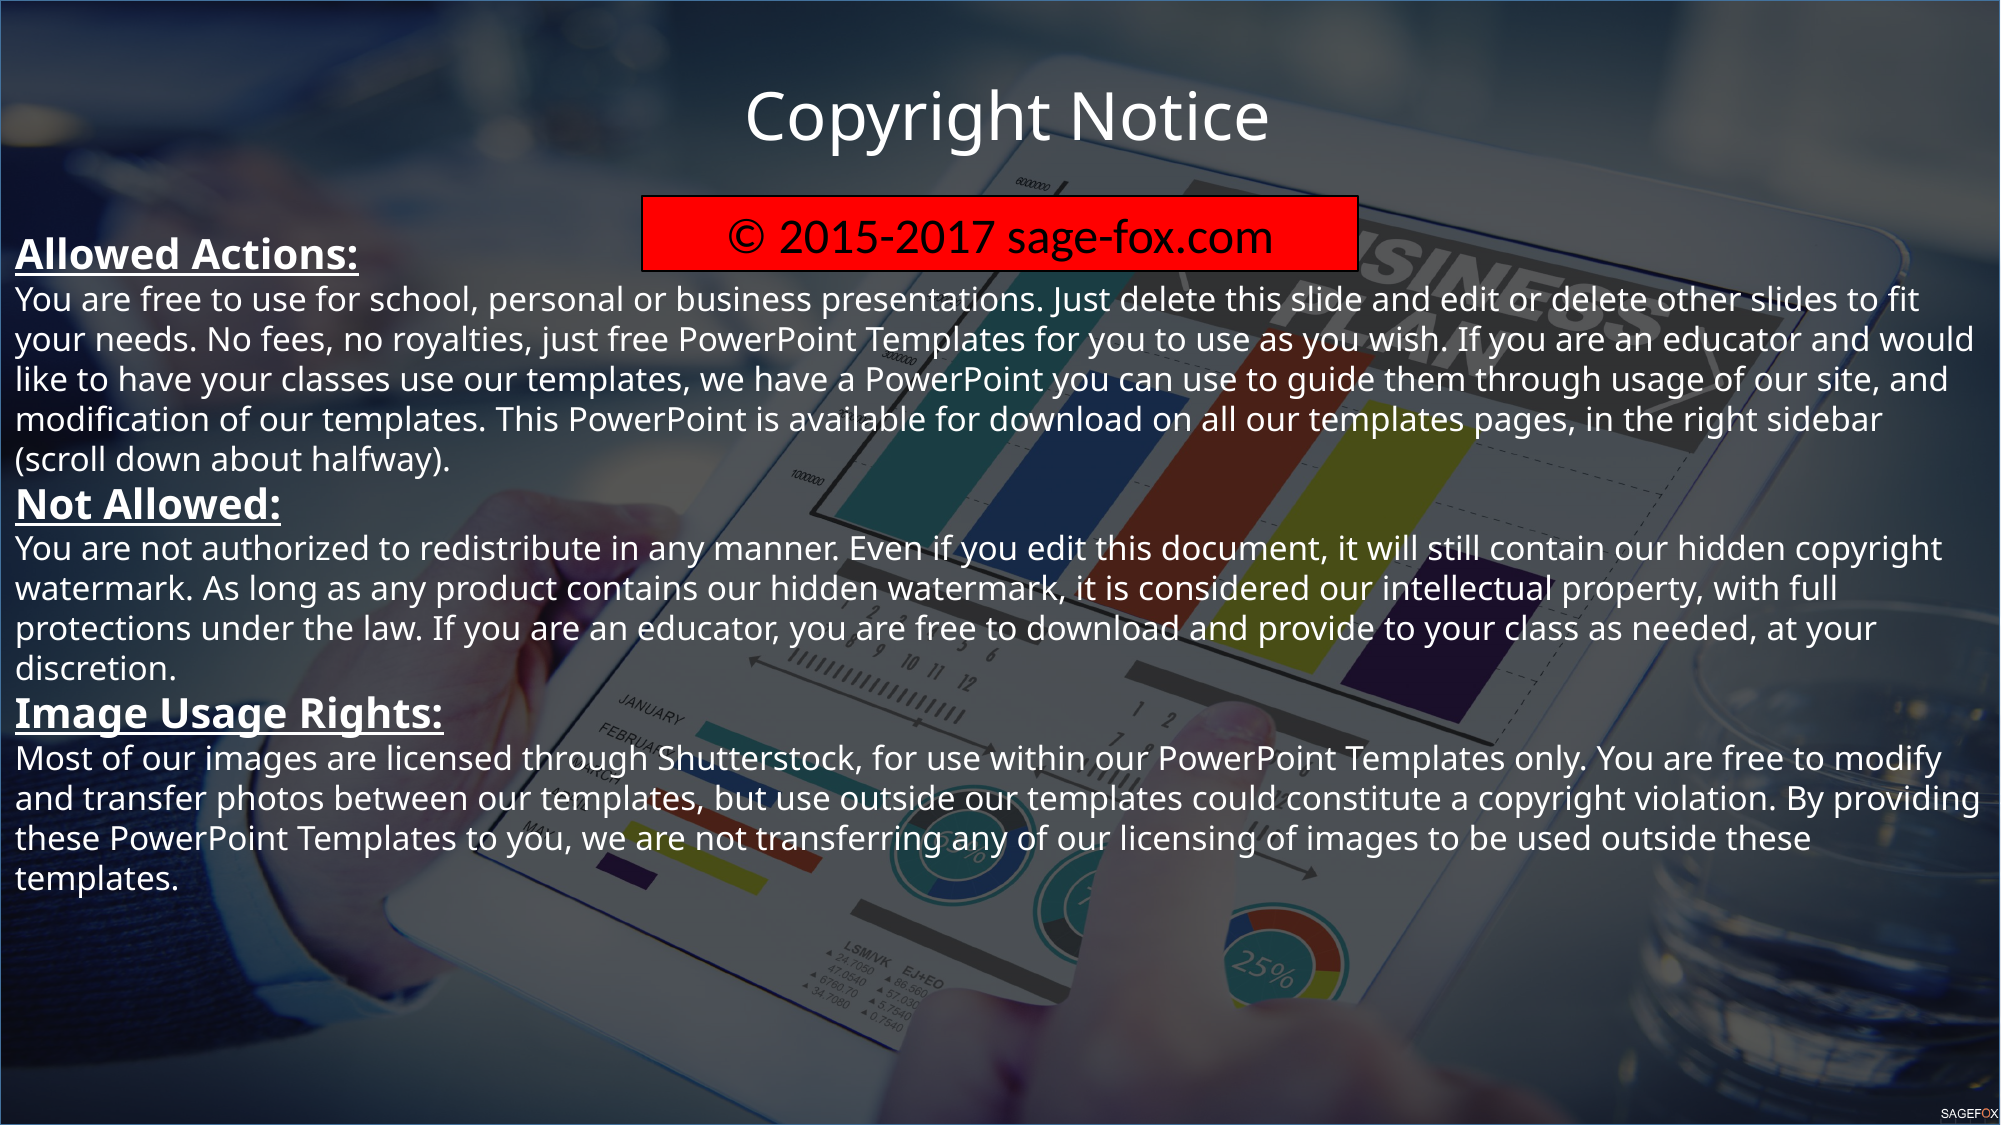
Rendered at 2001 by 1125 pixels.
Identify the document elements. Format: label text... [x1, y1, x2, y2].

title Copyright Notice [493, 60, 1524, 178]
text_box © 2015-2017 sage-fox.com [641, 196, 1358, 272]
text_box Allowed Actions: You are free to use for school, personal or business presentations. Just delete this slide and edit or delete other slides to fit your needs. No fees, no royalties, just free PowerPoint Templates for you to use as you wish. If you are an educator and would like to have your classes use our templates, we have a PowerPoint you can use to guide them through usage of our site, and modification of our templates. This PowerPoint is available for download on all our templates pages, in the right sidebar (scroll down about halfway). Not Allowed: You are not authorized to redistribute in any manner. Even if you edit this document, it will still contain our hidden copyright watermark. As long as any product contains our hidden watermark, it is considered our intellectual property, with full protections under the law. If you are an educator, you are free to download and provide to your class as needed, at your discretion. Image Usage Rights: Most of our images are licensed through Shutterstock, for use within our PowerPoint Templates only. You are free to modify and transfer photos between our templates, but use outside our templates could constitute a copyright violation. By providing these PowerPoint Templates to you, we are not transferring any of our licensing of images to be used outside these templates. [0, 0, 2000, 1125]
